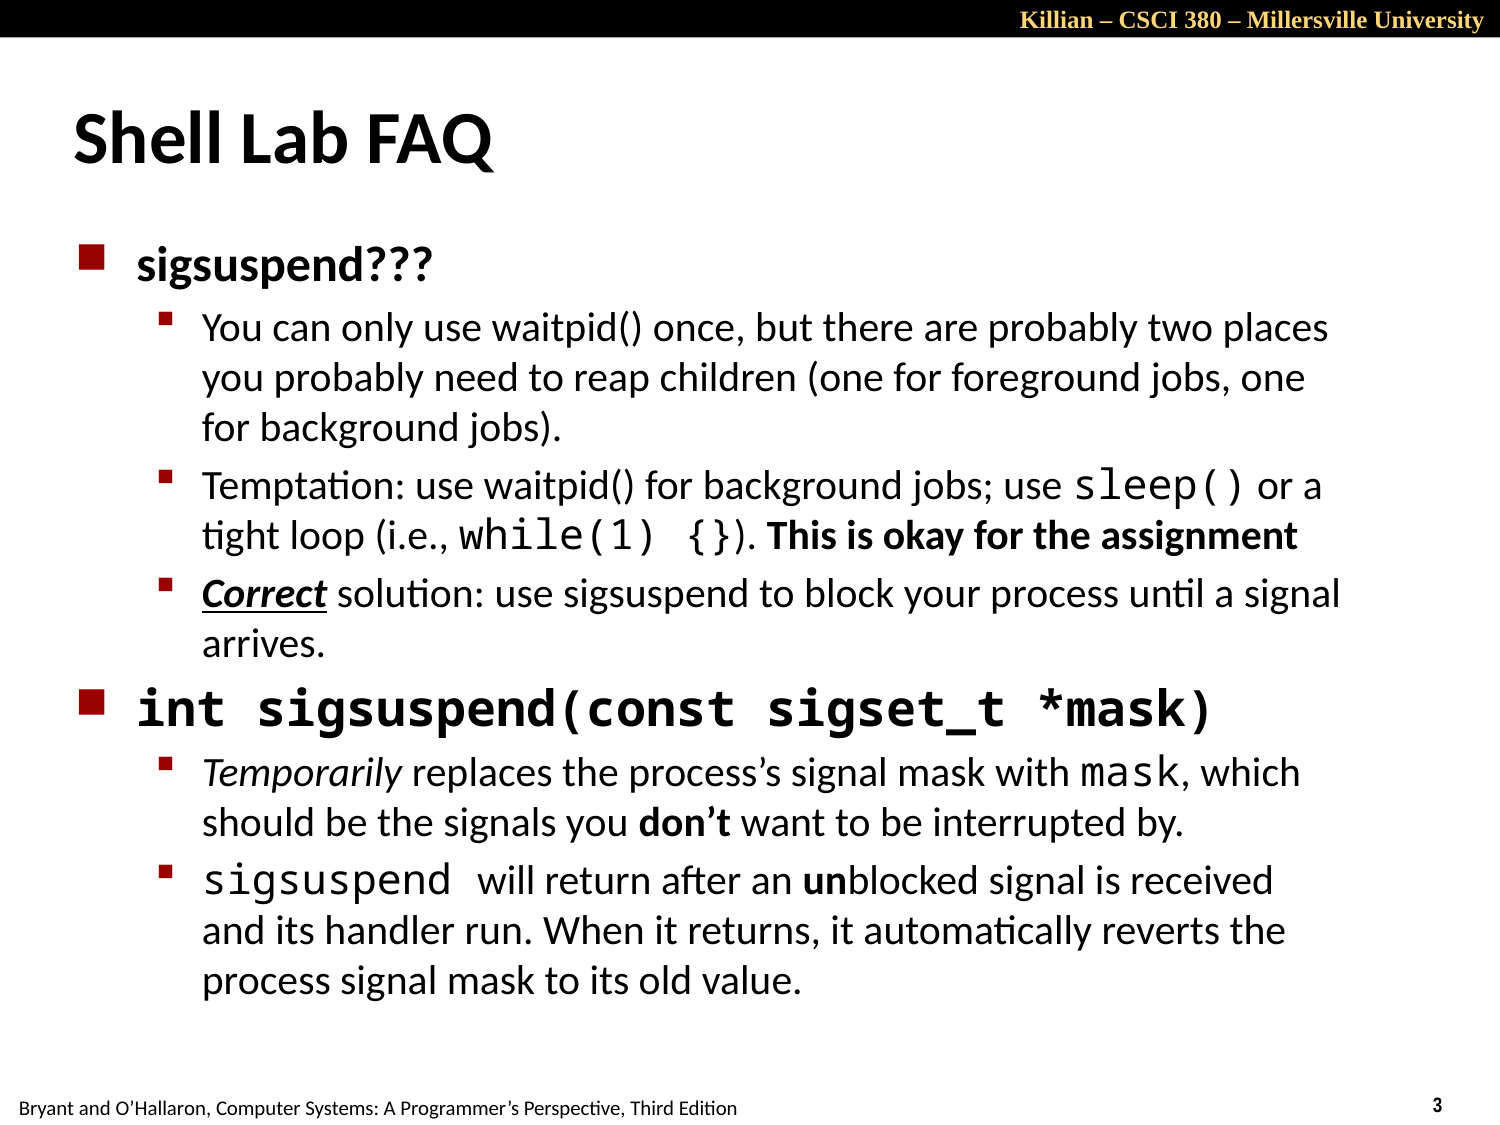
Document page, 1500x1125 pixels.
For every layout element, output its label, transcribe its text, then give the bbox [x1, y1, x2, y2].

title Shell Lab FAQ [58, 71, 1305, 197]
list sigsuspend??? You can only use waitpid() once, but there are probably two places you probably need to reap children (one for foreground jobs, one for background jobs). Temptation: use waitpid() for background jobs; use sleep() or a tight loop (i.e., while(1) {}). This is okay for the assignment Correct solution: use sigsuspend to block your process until a signal arrives. int sigsuspend(const sigset_t *mask) Temporarily replaces the process’s signal mask with mask, which should be the signals you don’t want to be interrupted by. sigsuspend will return after an unblocked signal is received and its handler run. When it returns, it automatically reverts the process signal mask to its old value. [64, 223, 1361, 1040]
